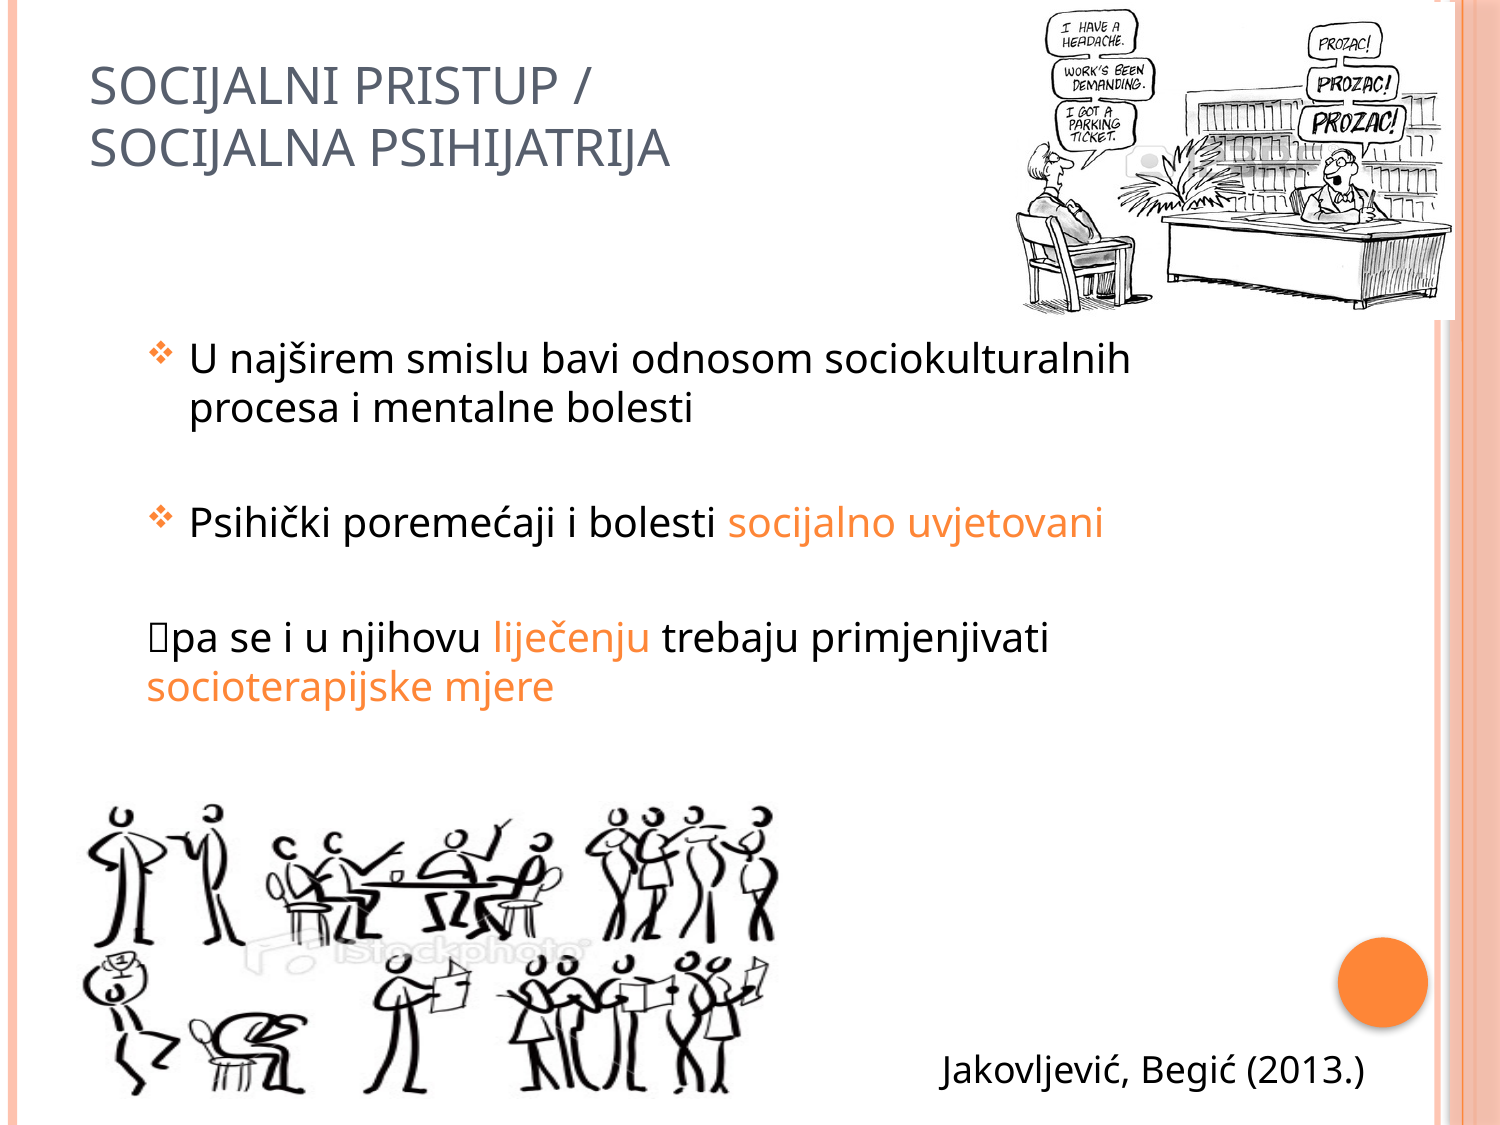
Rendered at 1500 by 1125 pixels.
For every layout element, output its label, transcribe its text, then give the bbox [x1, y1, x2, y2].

picture [76, 801, 786, 1100]
text_box Jakovljević, Begić (2013.) [927, 1038, 1400, 1099]
list U najširem smislu bavi odnosom sociokulturalnih procesa i mentalne bolesti Psihički poremećaji i bolesti socijalno uvjetovani pa se i u njihovu liječenju trebaju primjenjivati socioterapijske mjere [75, 267, 1300, 776]
title SOCIJALNI PRISTUP / SOCIJALNA PSIHIJATRIJA [75, 45, 1003, 185]
picture [1009, 1, 1456, 321]
